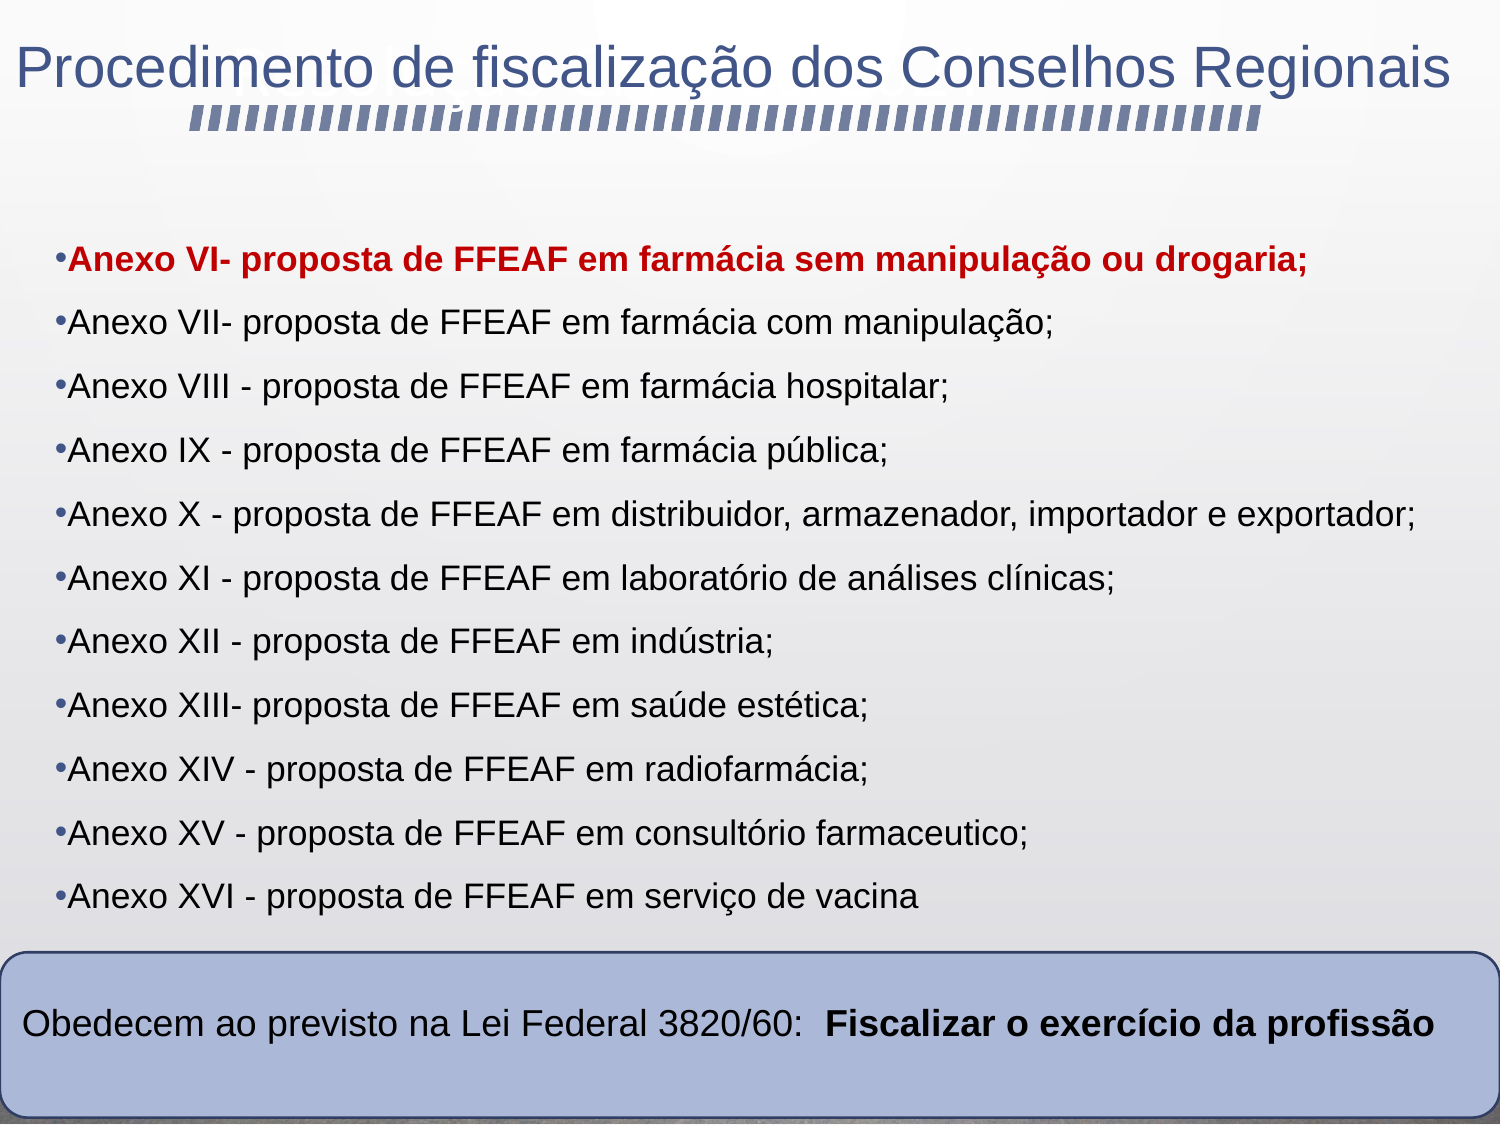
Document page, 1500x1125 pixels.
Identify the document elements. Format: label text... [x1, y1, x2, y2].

picture [0, 1102, 1500, 1124]
text_box Obedecem ao previsto na Lei Federal 3820/60: Fiscalizar o exercício da profissão [7, 991, 1500, 1097]
text_box [0, 950, 1500, 1119]
list Anexo VI- proposta de FFEAF em farmácia sem manipulação ou drogaria; Anexo VII- proposta de FFEAF em farmácia com manipulação; Anexo VIII - proposta de FFEAF em farmácia hospitalar; Anexo IX - proposta de FFEAF em farmácia pública; Anexo X - proposta de FFEAF em distribuidor, armazenador, importador e exportador; Anexo XI - proposta de FFEAF em laboratório de análises clínicas; Anexo XII - proposta de FFEAF em indústria; Anexo XIII- proposta de FFEAF em saúde estética; Anexo XIV - proposta de FFEAF em radiofarmácia; Anexo XV - proposta de FFEAF em consultório farmaceutico; Anexo XVI - proposta de FFEAF em serviço de vacina [39, 206, 1493, 958]
text_box Procedimento de fiscalização dos Conselhos Regionais [0, 29, 1500, 196]
